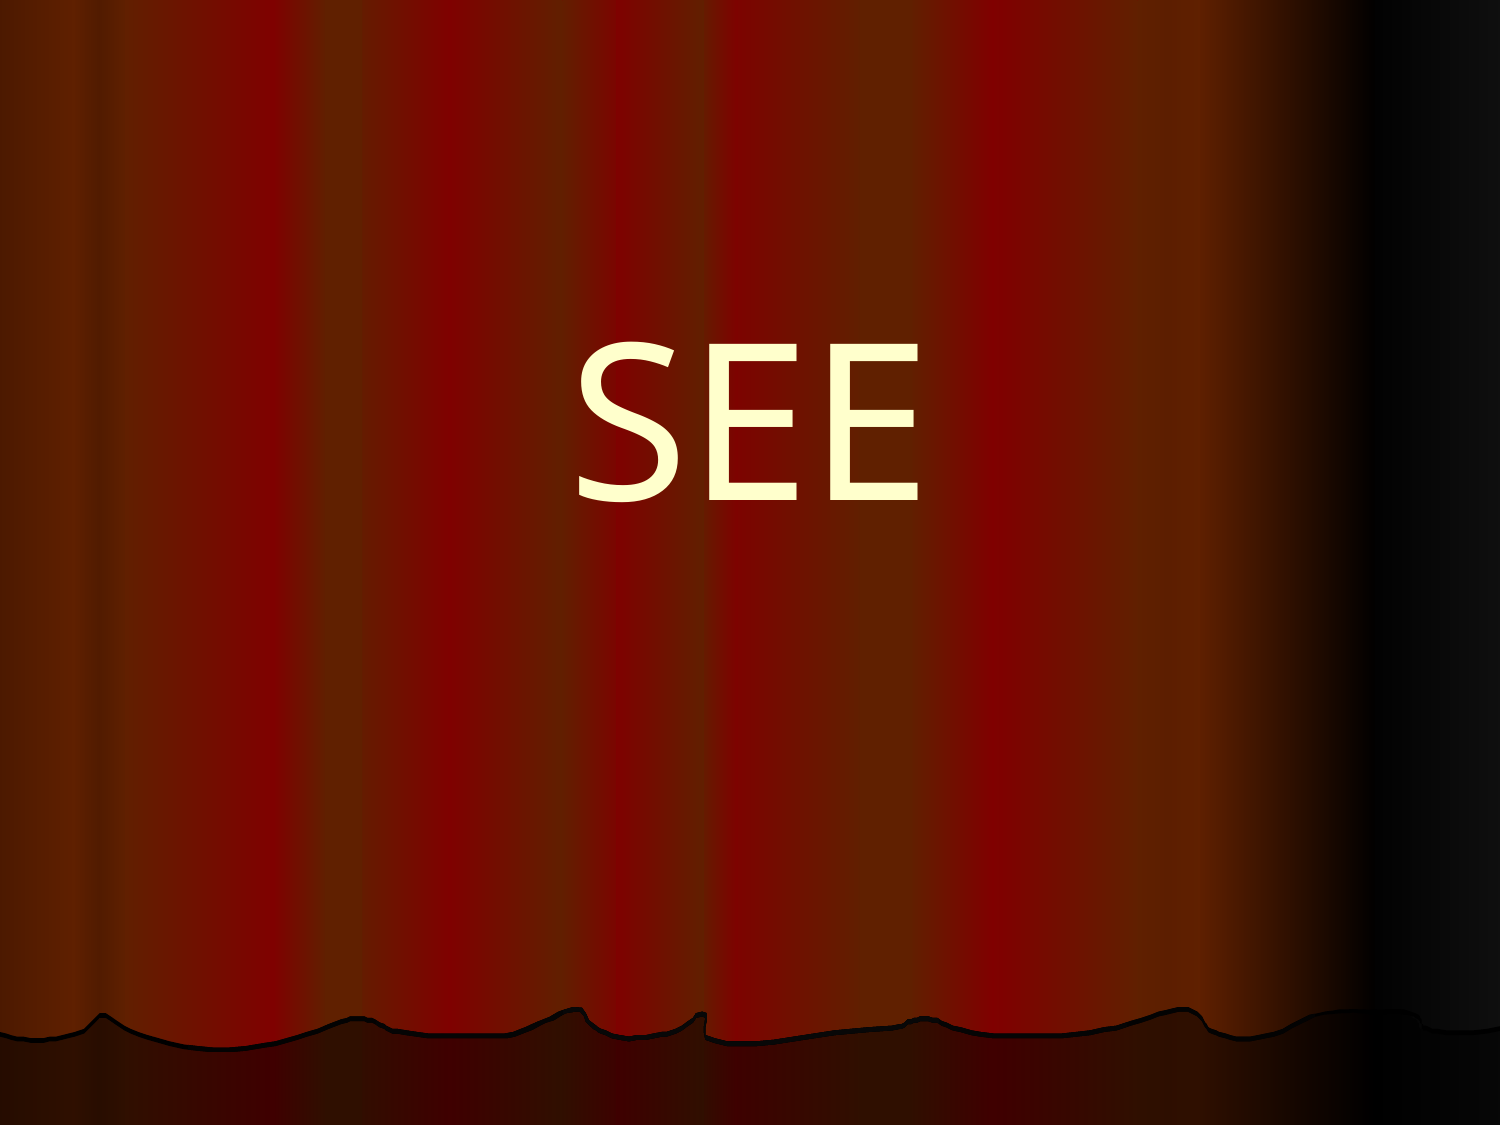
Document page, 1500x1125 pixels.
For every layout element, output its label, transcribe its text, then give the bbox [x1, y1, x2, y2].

title SEE [112, 262, 1388, 563]
